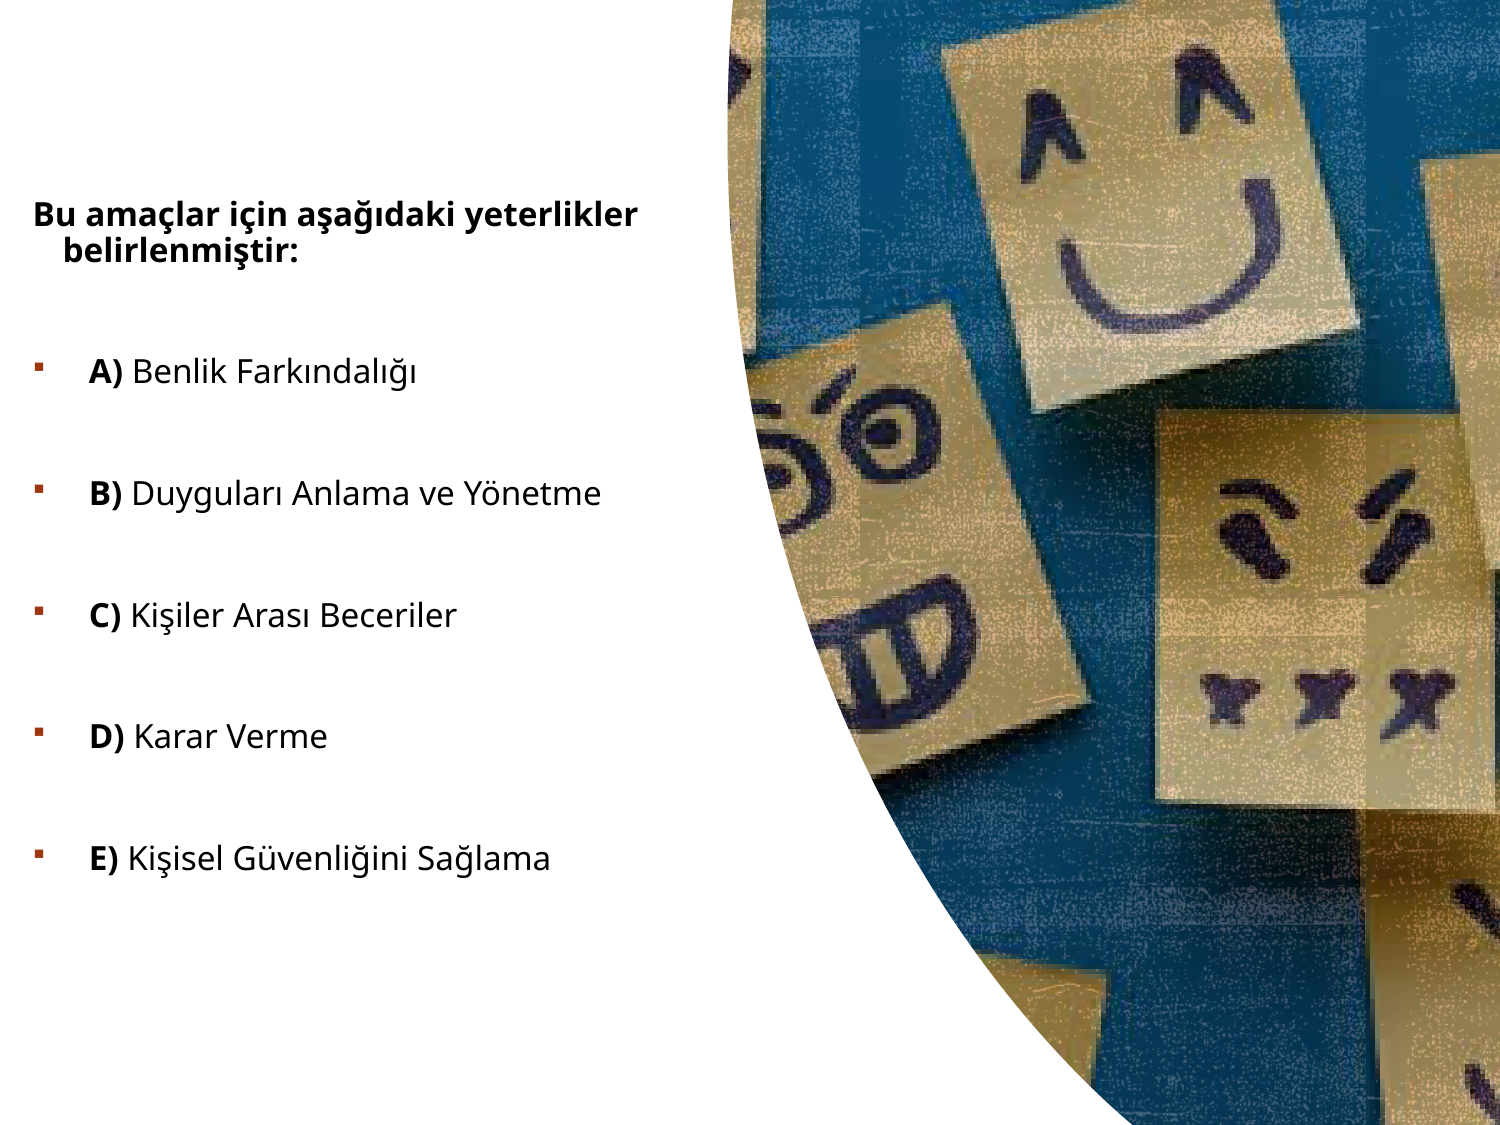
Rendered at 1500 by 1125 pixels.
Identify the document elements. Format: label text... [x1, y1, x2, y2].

list Bu amaçlar için aşağıdaki yeterlikler belirlenmiştir: A) Benlik Farkındalığı B) Duyguları Anlama ve Yönetme C) Kişiler Arası Beceriler D) Karar Verme E) Kişisel Güvenliğini Sağlama [17, 125, 703, 1013]
picture [729, 2, 1499, 1124]
